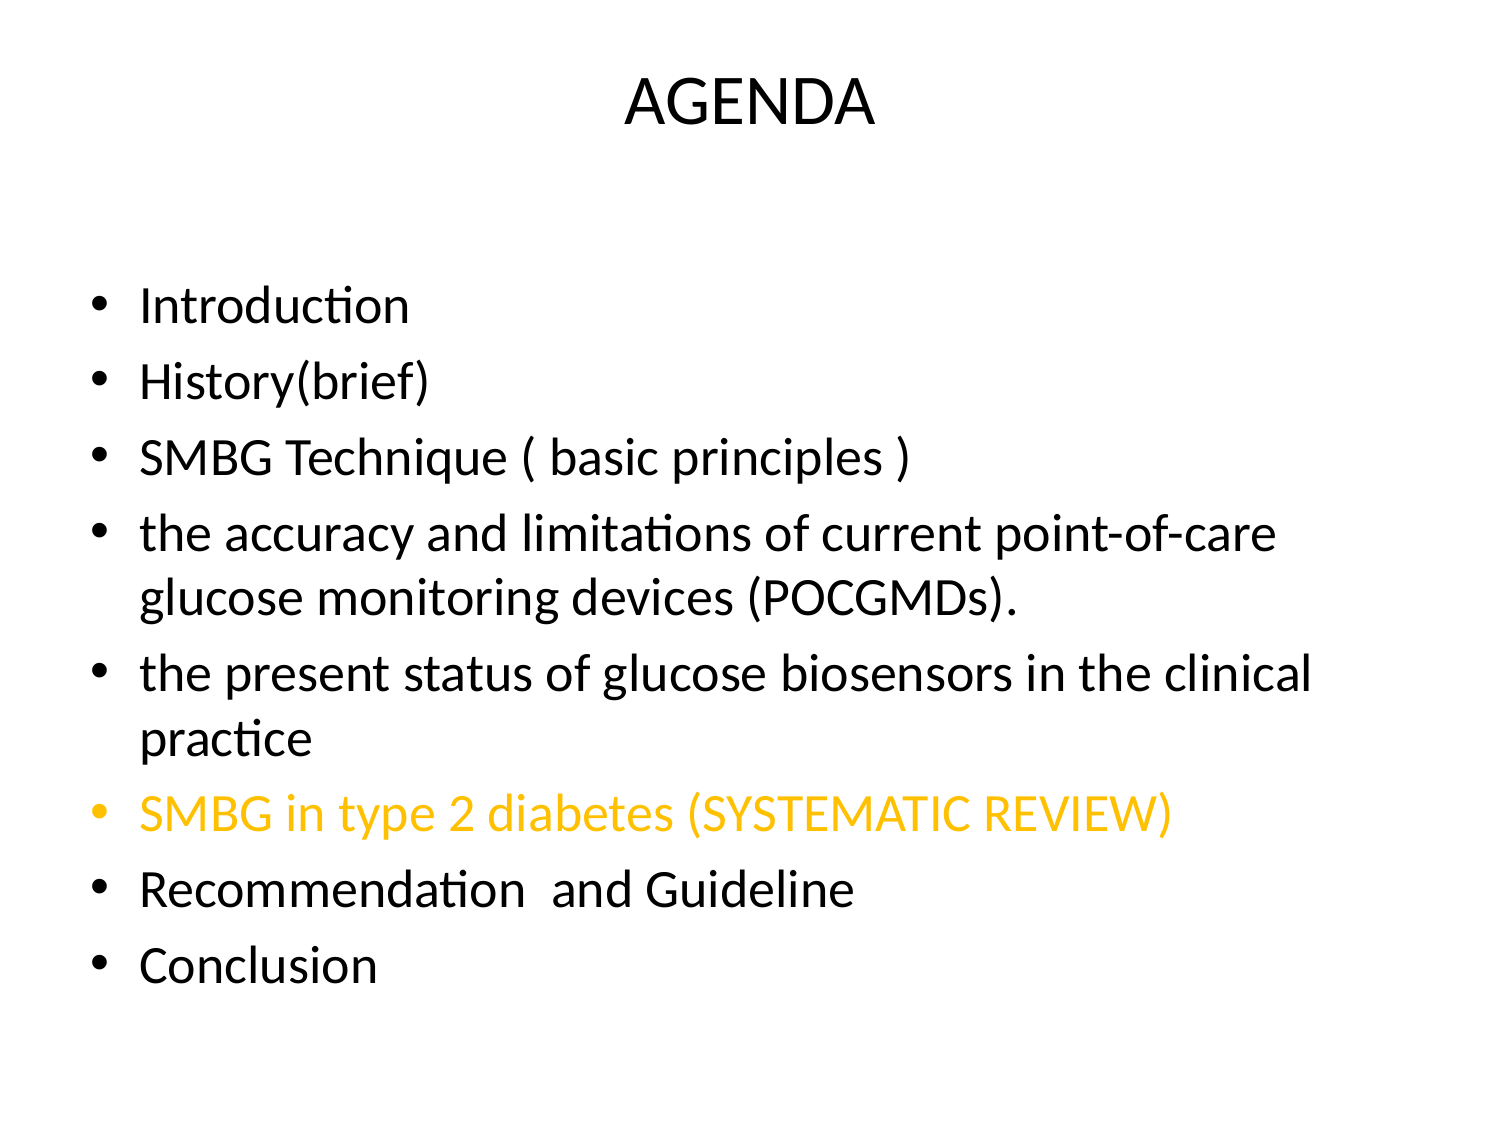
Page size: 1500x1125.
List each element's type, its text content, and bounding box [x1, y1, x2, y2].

list Introduction History(brief) SMBG Technique ( basic principles ) the accuracy and limitations of current point-of-care glucose monitoring devices (POCGMDs). the present status of glucose biosensors in the clinical practice SMBG in type 2 diabetes (SYSTEMATIC REVIEW) Recommendation and Guideline Conclusion [75, 262, 1425, 1005]
title AGENDA [75, 45, 1425, 233]
